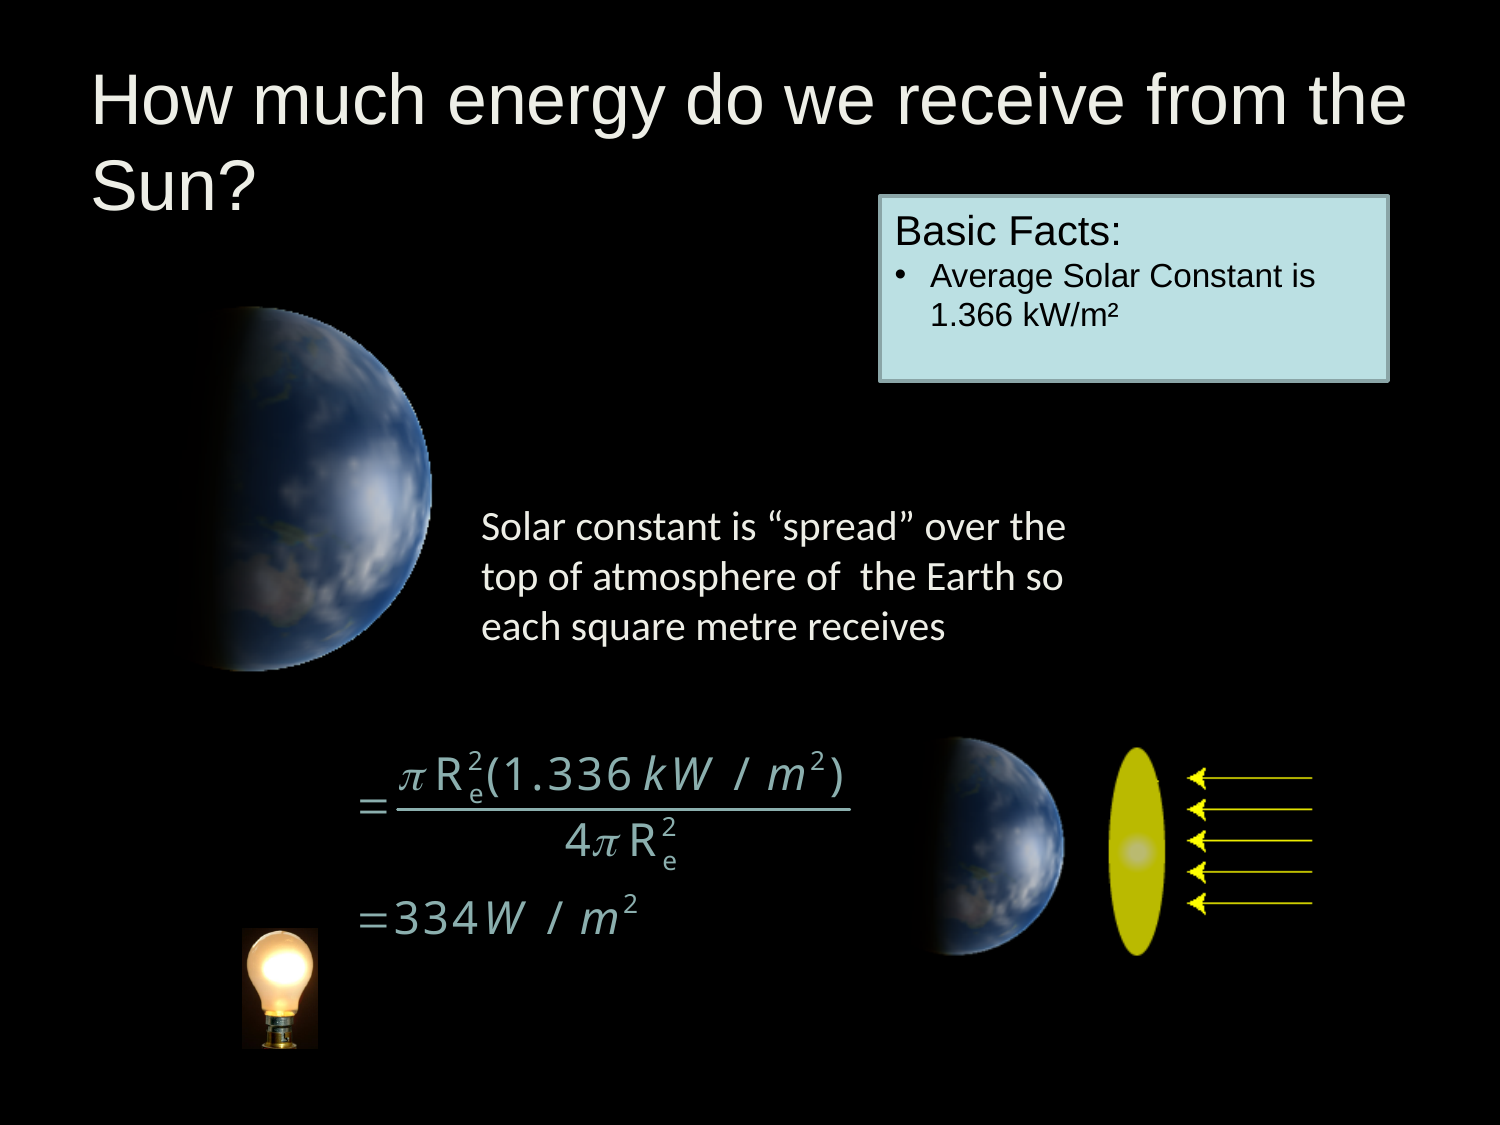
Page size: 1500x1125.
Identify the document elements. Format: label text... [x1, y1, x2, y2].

picture [241, 928, 319, 1049]
title How much energy do we receive from the Sun? [74, 44, 1426, 233]
picture [867, 703, 1361, 995]
picture [17, 219, 523, 775]
text_box Solar constant is “spread” over the top of atmosphere of the Earth so each square metre receives [527, 491, 1140, 657]
text_box Basic Facts: Average Solar Constant is 1.366 kW/m² [878, 194, 1390, 383]
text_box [348, 739, 862, 953]
